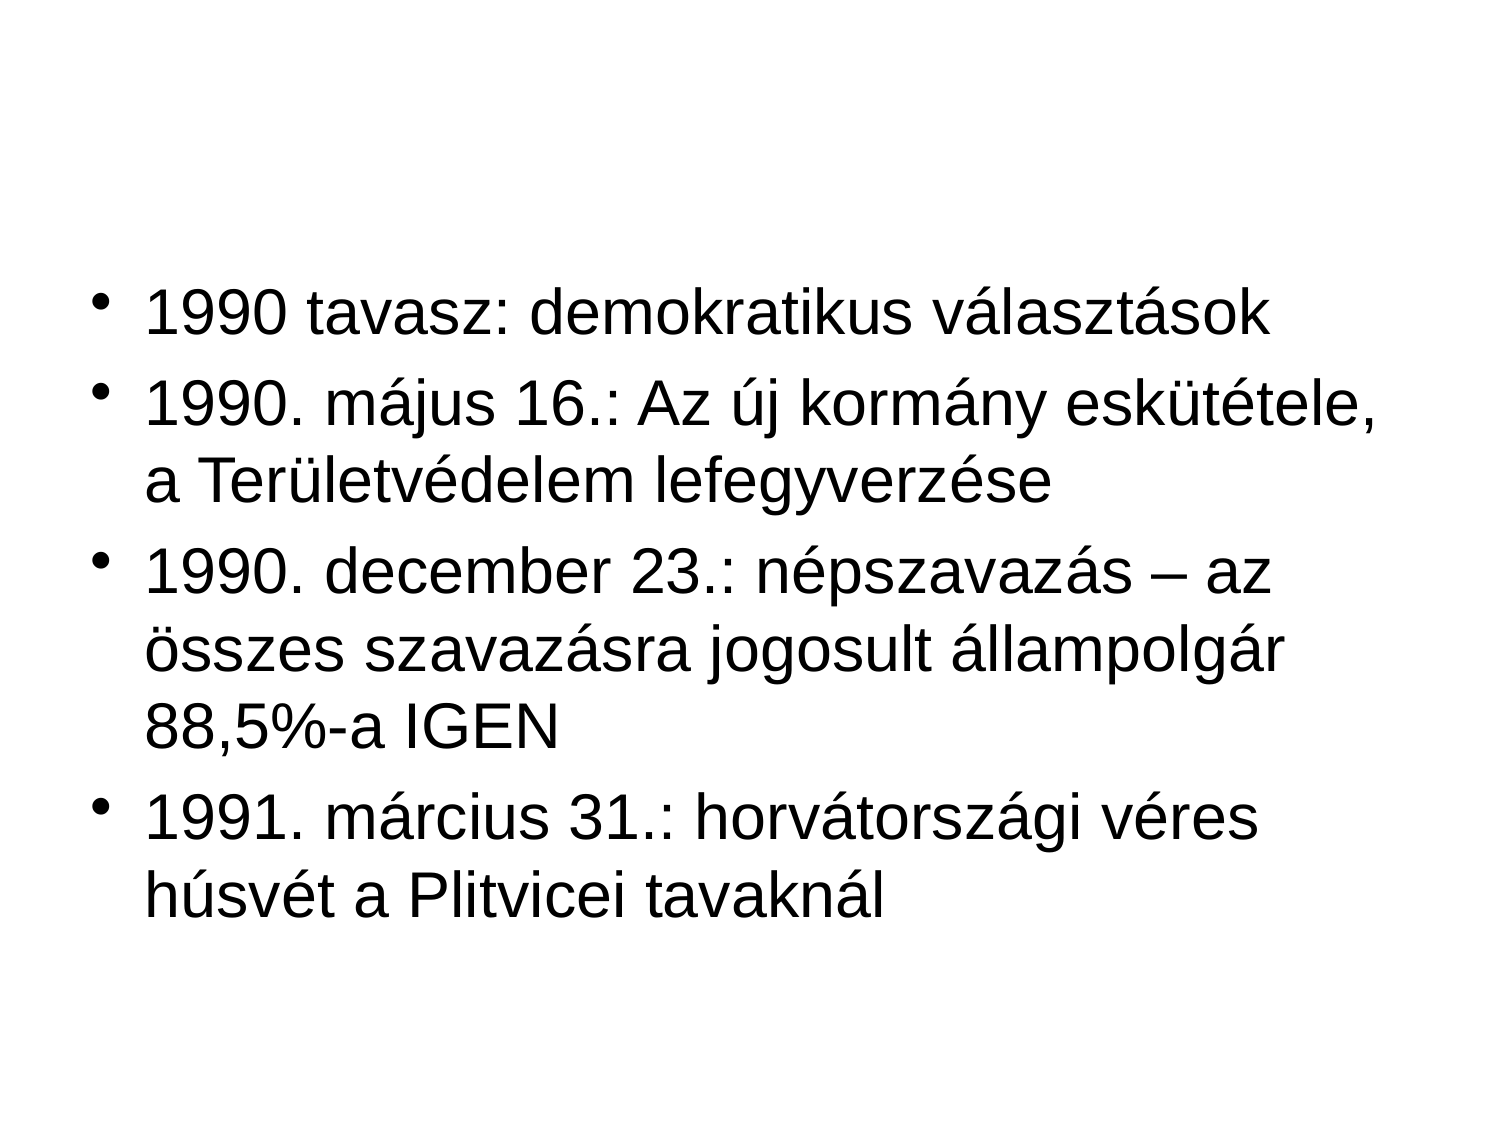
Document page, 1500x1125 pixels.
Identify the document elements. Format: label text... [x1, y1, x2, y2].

list 1990 tavasz: demokratikus választások 1990. május 16.: Az új kormány eskütétele, a Területvédelem lefegyverzése 1990. december 23.: népszavazás – az összes szavazásra jogosult állampolgár 88,5%-a IGEN 1991. március 31.: horvátországi véres húsvét a Plitvicei tavaknál [75, 262, 1425, 1005]
